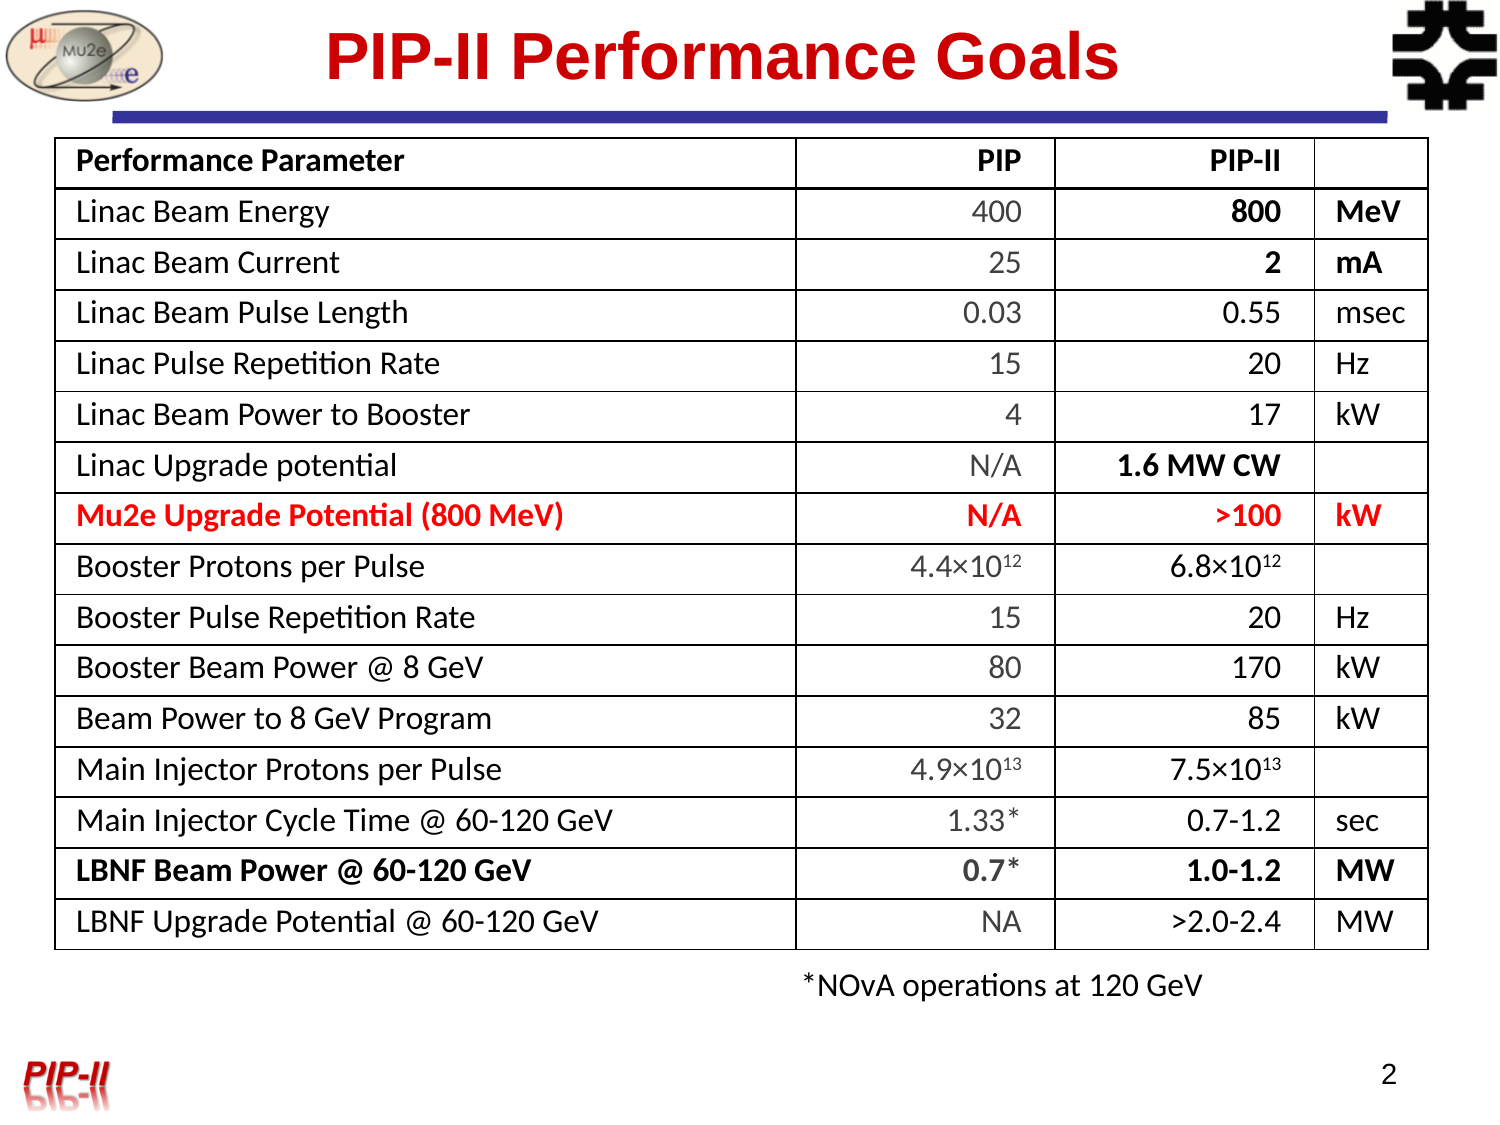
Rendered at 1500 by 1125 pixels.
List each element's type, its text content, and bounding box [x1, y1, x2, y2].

table_cell 25 [797, 240, 1054, 289]
table_cell 0.7* [797, 849, 1054, 898]
table_cell [1315, 748, 1427, 796]
table_cell Booster Beam Power @ 8 GeV [56, 646, 795, 695]
table_cell 4.4×1012 [797, 545, 1054, 594]
table_header PIP-II [1056, 139, 1314, 187]
table_cell NA [797, 900, 1054, 949]
table_cell 1.0-1.2 [1056, 849, 1314, 898]
table_cell Booster Pulse Repetition Rate [56, 595, 795, 644]
table_cell Linac Pulse Repetition Rate [56, 342, 795, 391]
table_cell Main Injector Protons per Pulse [56, 748, 795, 796]
table_cell Beam Power to 8 GeV Program [56, 697, 795, 746]
table_cell 2 [1056, 240, 1314, 289]
table_cell MW [1315, 900, 1427, 949]
table_cell 400 [797, 190, 1054, 238]
table_cell 1.6 MW CW [1056, 443, 1314, 492]
table_cell >2.0-2.4 [1056, 900, 1314, 949]
table_cell 0.7-1.2 [1056, 798, 1314, 847]
table_cell 4 [797, 392, 1054, 441]
table_cell Linac Beam Current [56, 240, 795, 289]
table_cell 20 [1056, 595, 1314, 644]
table_cell 15 [797, 595, 1054, 644]
table_cell Main Injector Cycle Time @ 60-120 GeV [56, 798, 795, 847]
table_cell N/A [797, 494, 1054, 543]
picture [1390, 0, 1500, 112]
table_cell Booster Protons per Pulse [56, 545, 795, 594]
table_cell 85 [1056, 697, 1314, 746]
table_cell sec [1315, 798, 1427, 847]
table_cell >100 [1056, 494, 1314, 543]
table_cell 0.55 [1056, 291, 1314, 340]
table_cell 7.5×1013 [1056, 748, 1314, 796]
table_cell LBNF Beam Power @ 60-120 GeV [56, 849, 795, 898]
table_cell LBNF Upgrade Potential @ 60-120 GeV [56, 900, 795, 949]
picture [0, 1042, 151, 1125]
table_cell Linac Beam Energy [56, 190, 795, 238]
table_cell Hz [1315, 342, 1427, 391]
table_cell 32 [797, 697, 1054, 746]
table_header [1315, 139, 1427, 187]
table_cell Linac Upgrade potential [56, 443, 795, 492]
table_cell kW [1315, 646, 1427, 695]
table_cell 15 [797, 342, 1054, 391]
table_cell msec [1315, 291, 1427, 340]
table_cell 0.03 [797, 291, 1054, 340]
table_cell N/A [797, 443, 1054, 492]
table_cell 6.8×1012 [1056, 545, 1314, 594]
table_cell Linac Beam Pulse Length [56, 291, 795, 340]
table_cell 80 [797, 646, 1054, 695]
table_cell Hz [1315, 595, 1427, 644]
table_cell 800 [1056, 190, 1314, 238]
table_cell [1315, 443, 1427, 492]
table_cell MeV [1315, 190, 1427, 238]
table_cell 17 [1056, 392, 1314, 441]
text_box *NOvA operations at 120 GeV [503, 955, 1500, 1011]
table_cell kW [1315, 392, 1427, 441]
table_cell Mu2e Upgrade Potential (800 MeV) [56, 494, 795, 543]
picture [5, 9, 118, 103]
table_header Performance Parameter [56, 139, 795, 187]
table_cell Linac Beam Power to Booster [56, 392, 795, 441]
table_cell 20 [1056, 342, 1314, 391]
table_cell 4.9×1013 [797, 748, 1054, 796]
table_cell [1315, 545, 1427, 594]
slide_number 2 [1062, 1047, 1413, 1125]
table_header PIP [797, 139, 1054, 187]
table_cell MW [1315, 849, 1427, 898]
table_cell kW [1315, 697, 1427, 746]
table_cell mA [1315, 240, 1427, 289]
title PIP-II Performance Goals [118, 0, 1329, 107]
table_cell 170 [1056, 646, 1314, 695]
table_cell 1.33* [797, 798, 1054, 847]
table_cell kW [1315, 494, 1427, 543]
